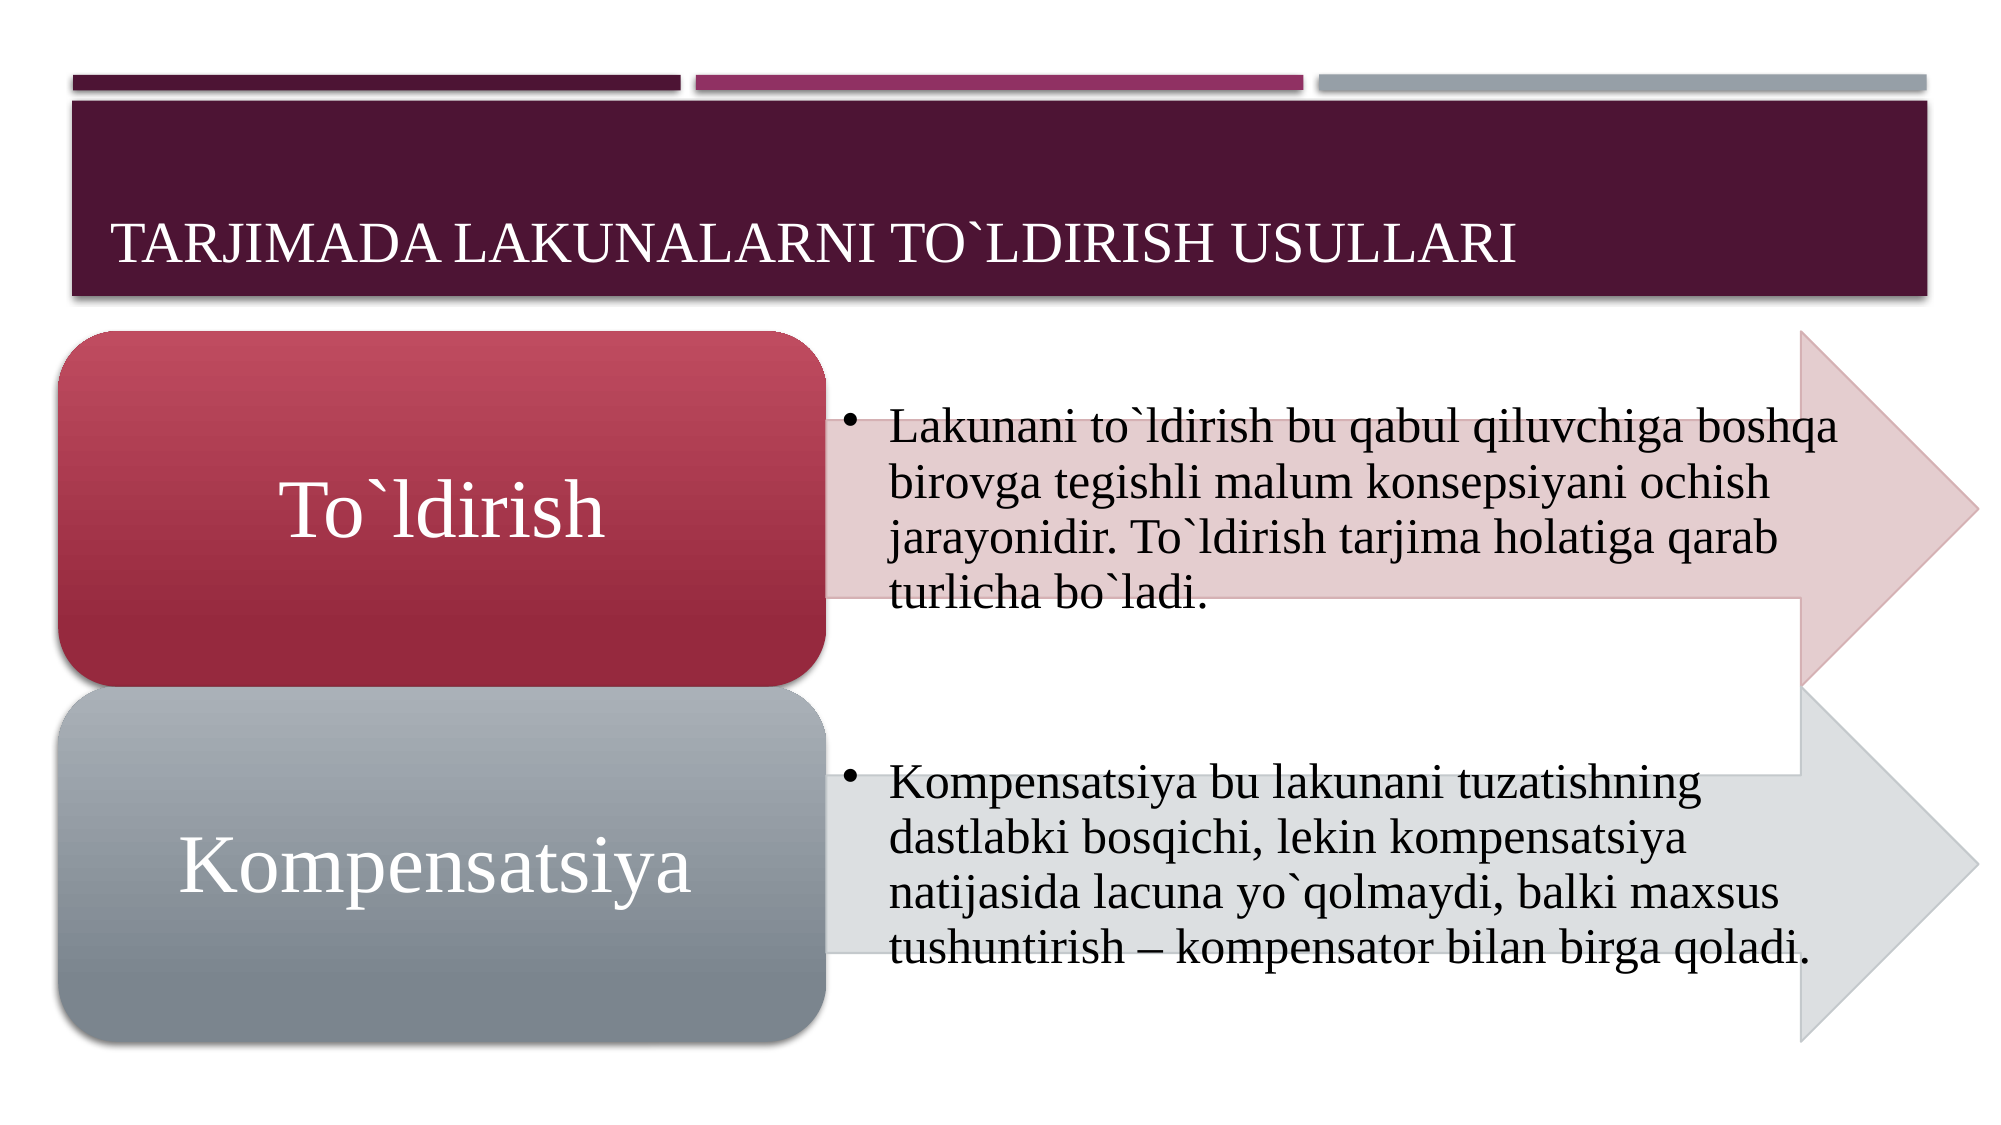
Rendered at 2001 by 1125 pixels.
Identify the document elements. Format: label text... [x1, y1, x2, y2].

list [57, 330, 1979, 1043]
title Tarjimada lakunalarni to`ldirish usullari [95, 115, 1905, 282]
